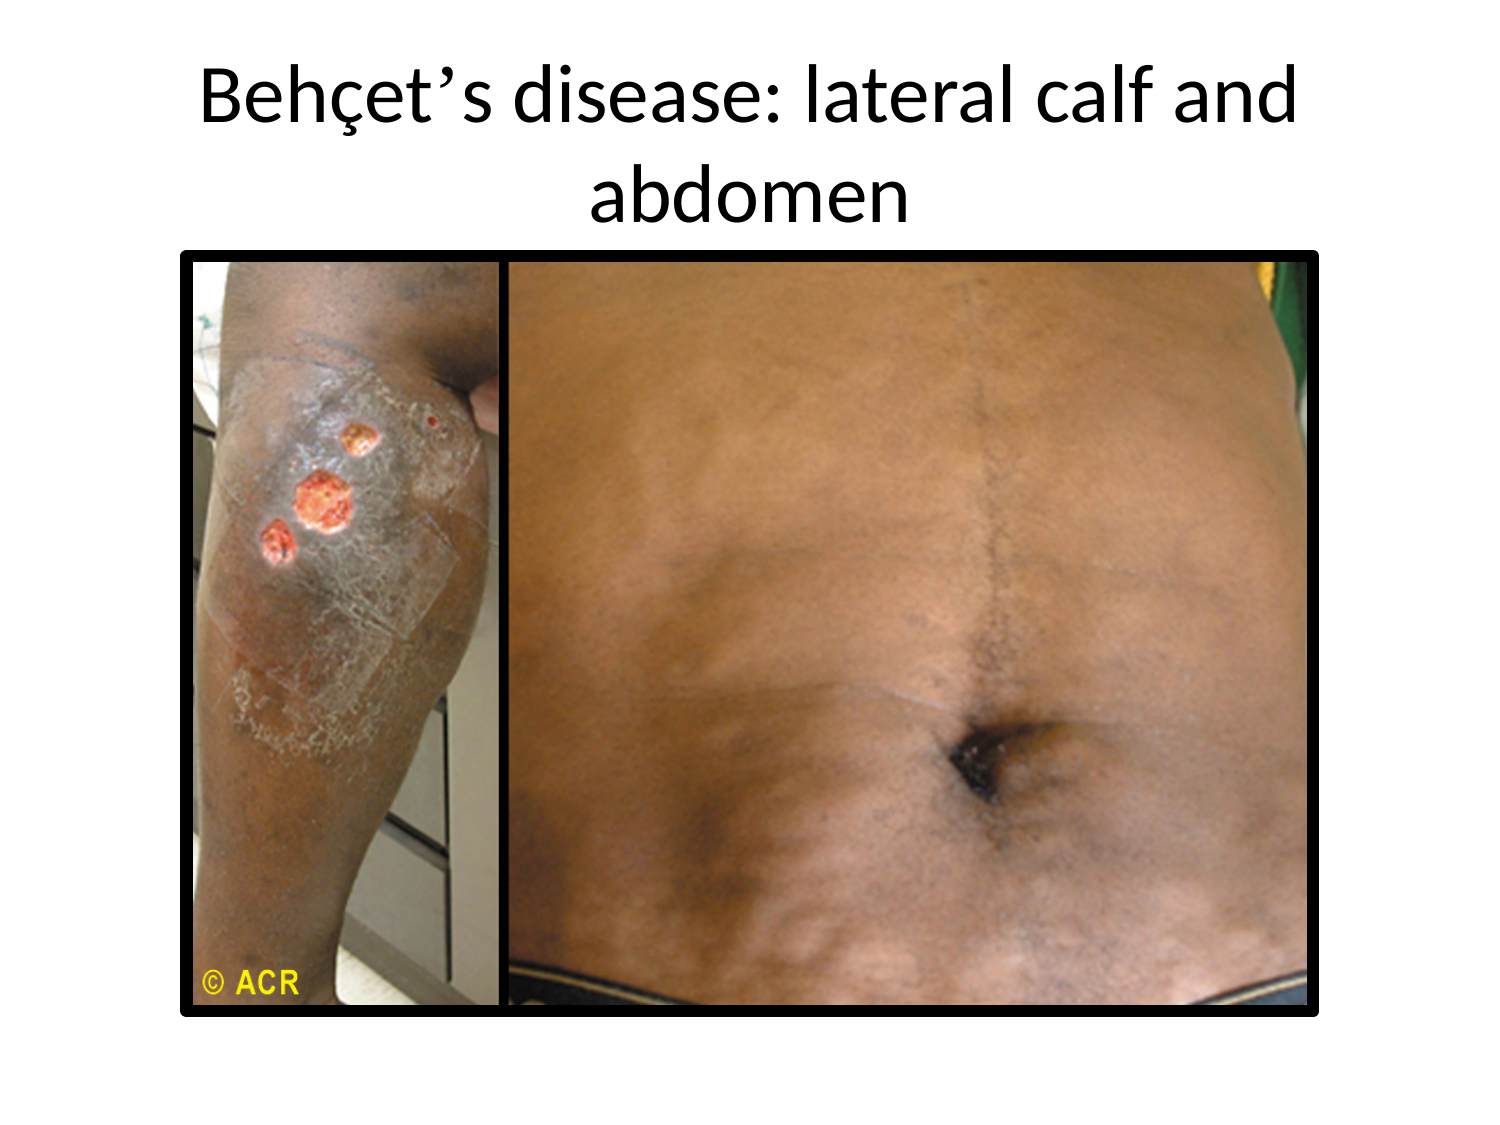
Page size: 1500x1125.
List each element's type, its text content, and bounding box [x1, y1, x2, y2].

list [192, 262, 1307, 1006]
title Behçet’s disease: lateral calf and abdomen [75, 45, 1425, 233]
